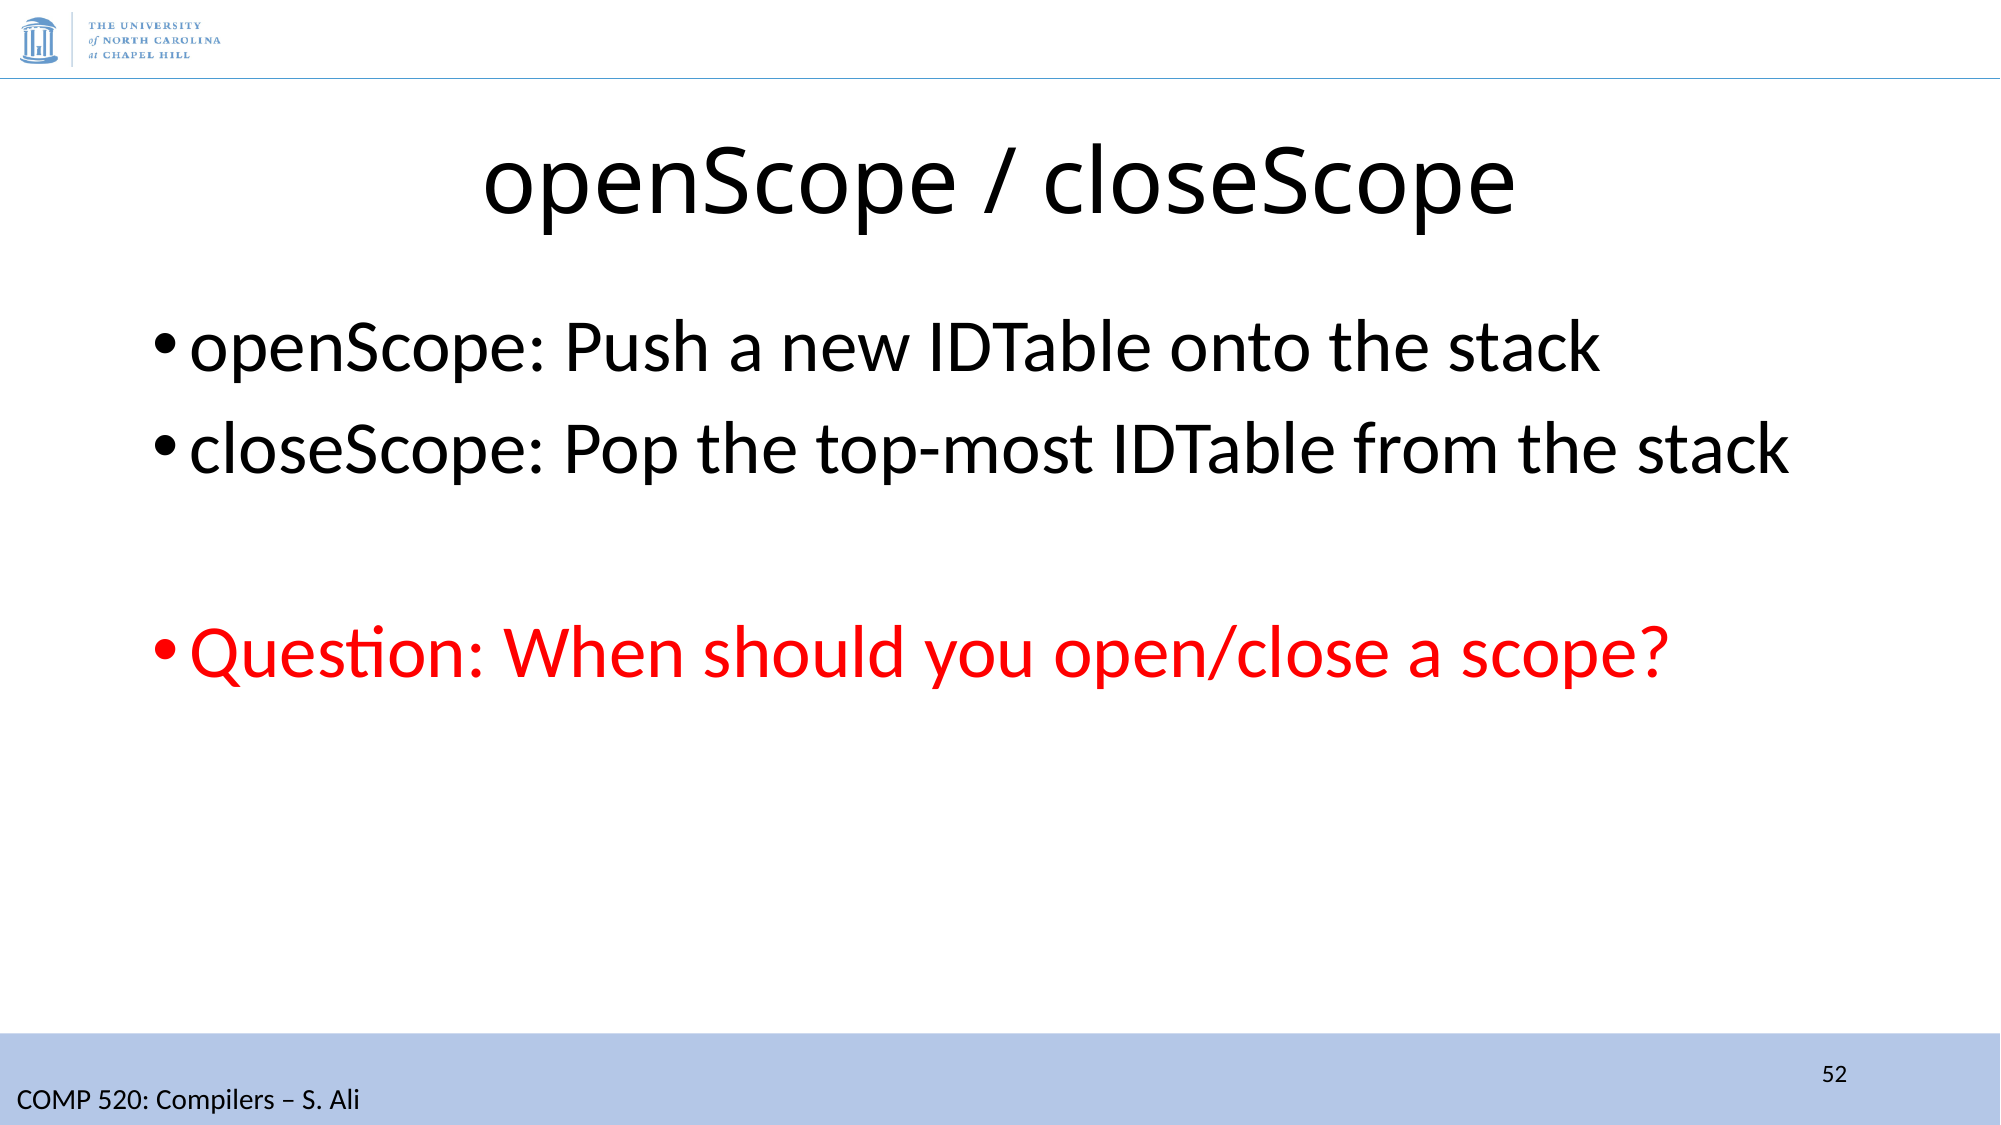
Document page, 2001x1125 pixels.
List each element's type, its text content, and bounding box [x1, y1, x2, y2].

list openScope: Push a new IDTable onto the stack closeScope: Pop the top-most IDTable from the stack Question: When should you open/close a scope? [137, 299, 1863, 1014]
slide_number 52 [1412, 1042, 1863, 1103]
title openScope / closeScope [137, 89, 1863, 278]
picture [16, 12, 228, 67]
text_box [0, 1032, 2000, 1125]
text_box COMP 520: Compilers – S. Ali [2, 1072, 376, 1123]
